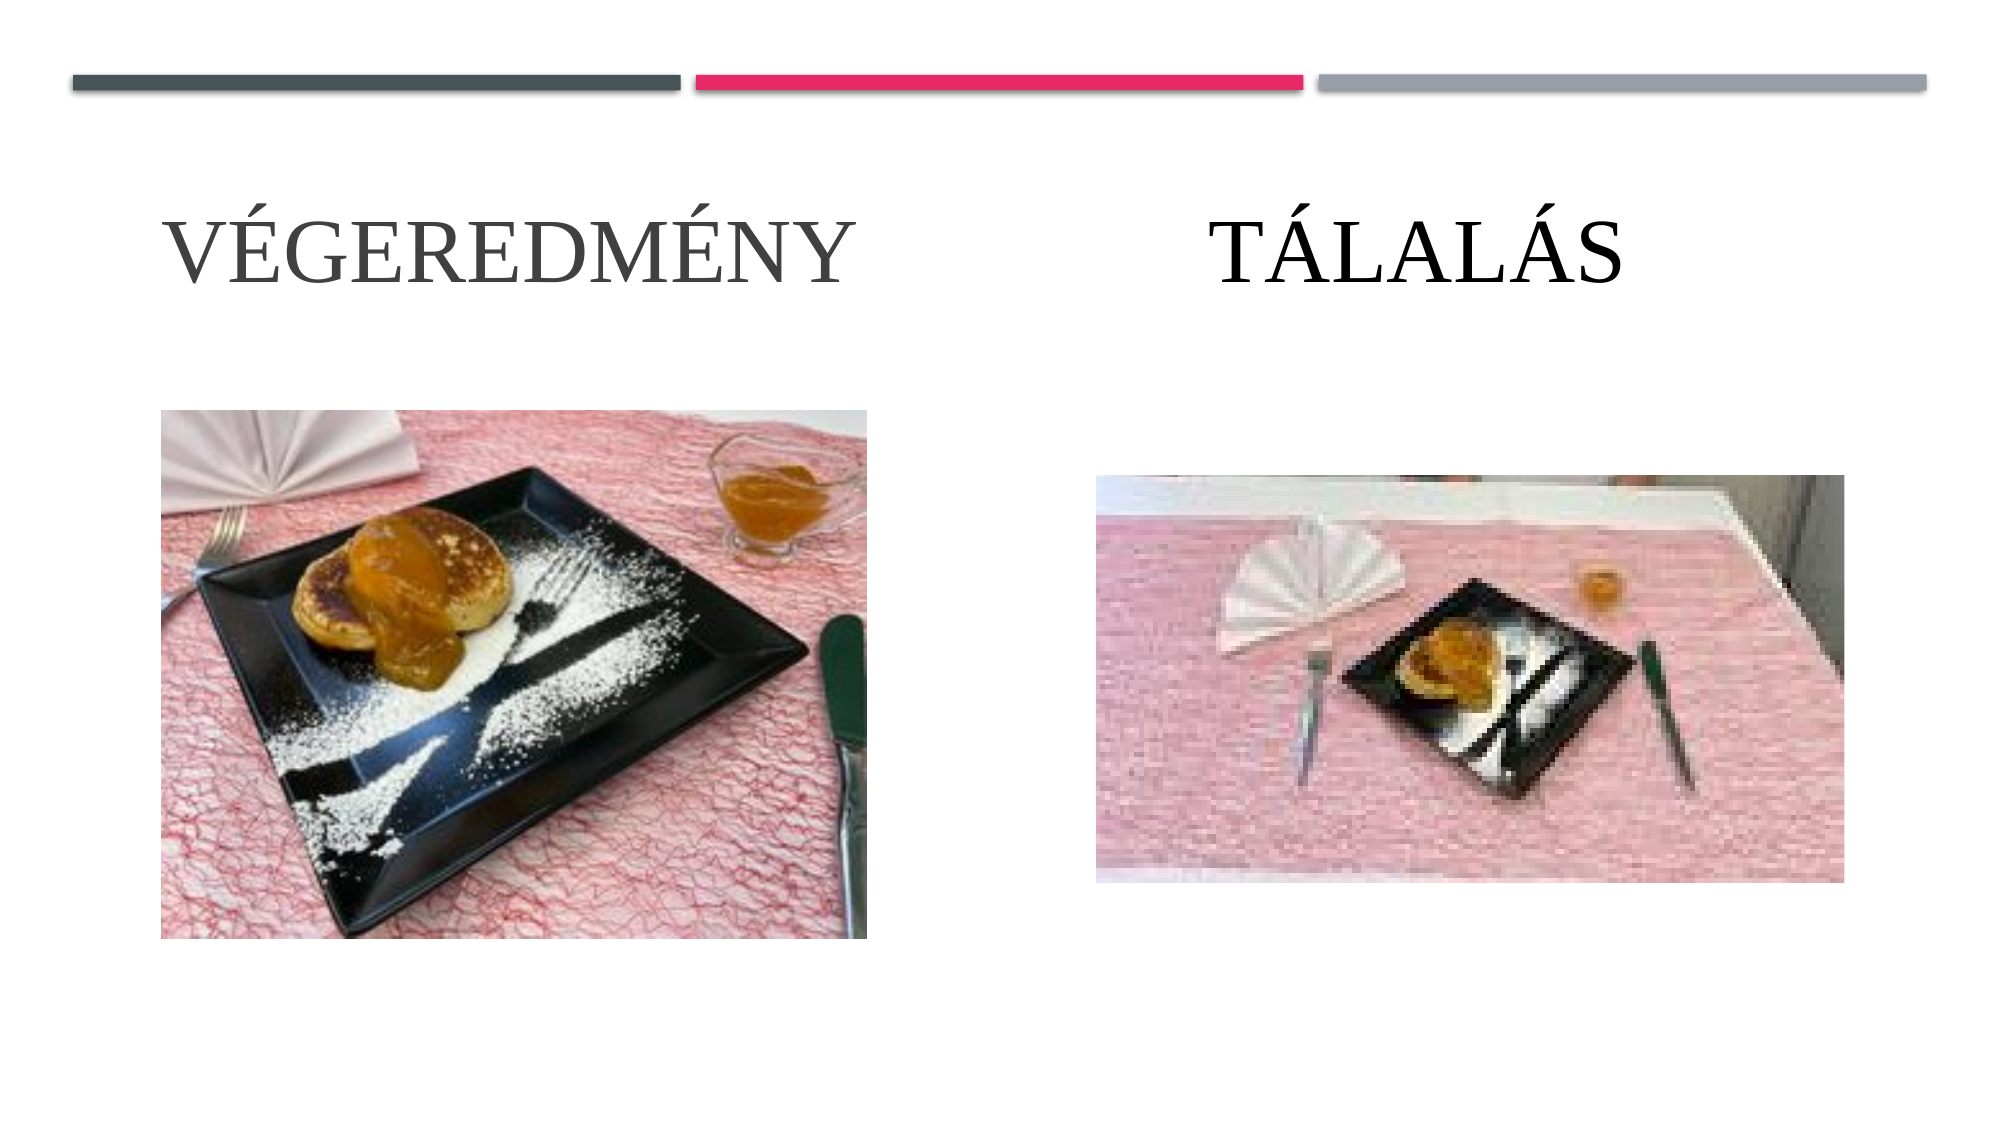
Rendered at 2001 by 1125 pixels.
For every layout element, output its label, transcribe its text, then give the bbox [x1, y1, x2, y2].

title végeredmény [95, 115, 1905, 311]
text_box TÁLALÁS [1194, 183, 1747, 309]
picture [1095, 475, 1845, 884]
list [160, 409, 868, 940]
